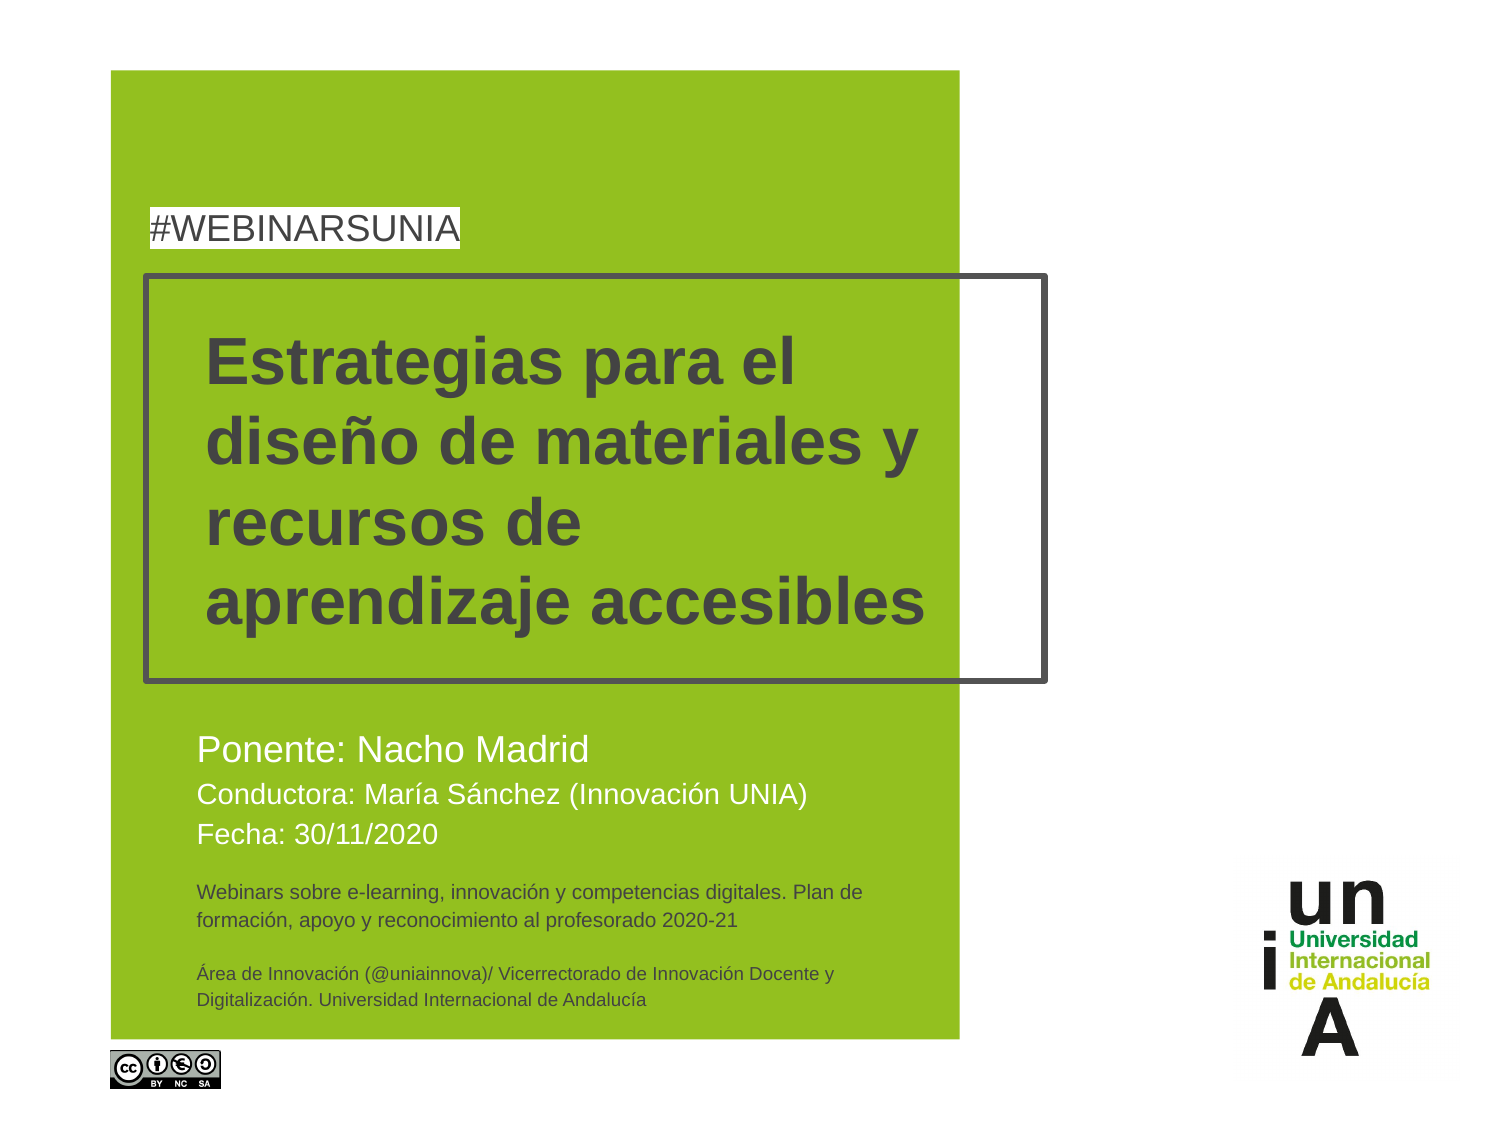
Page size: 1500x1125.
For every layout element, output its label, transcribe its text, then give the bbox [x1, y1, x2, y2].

picture [1233, 854, 1460, 1082]
picture [110, 1050, 221, 1089]
text_box Webinars sobre e-learning, innovación y competencias digitales. Plan de formación, apoyo y reconocimiento al profesorado 2020-21 Área de Innovación (@uniainnova)/ Vicerrectorado de Innovación Docente y Digitalización. Universidad Internacional de Andalucía [181, 896, 882, 1041]
text_box Estrategias para el diseño de materiales y recursos de aprendizaje accesibles [146, 275, 1045, 681]
text_box #WEBINARSUNIA [134, 150, 1034, 295]
text_box Ponente: Nacho Madrid Conductora: María Sánchez (Innovación UNIA) Fecha: 30/11/2020 [181, 712, 892, 857]
text_box [110, 70, 960, 1040]
